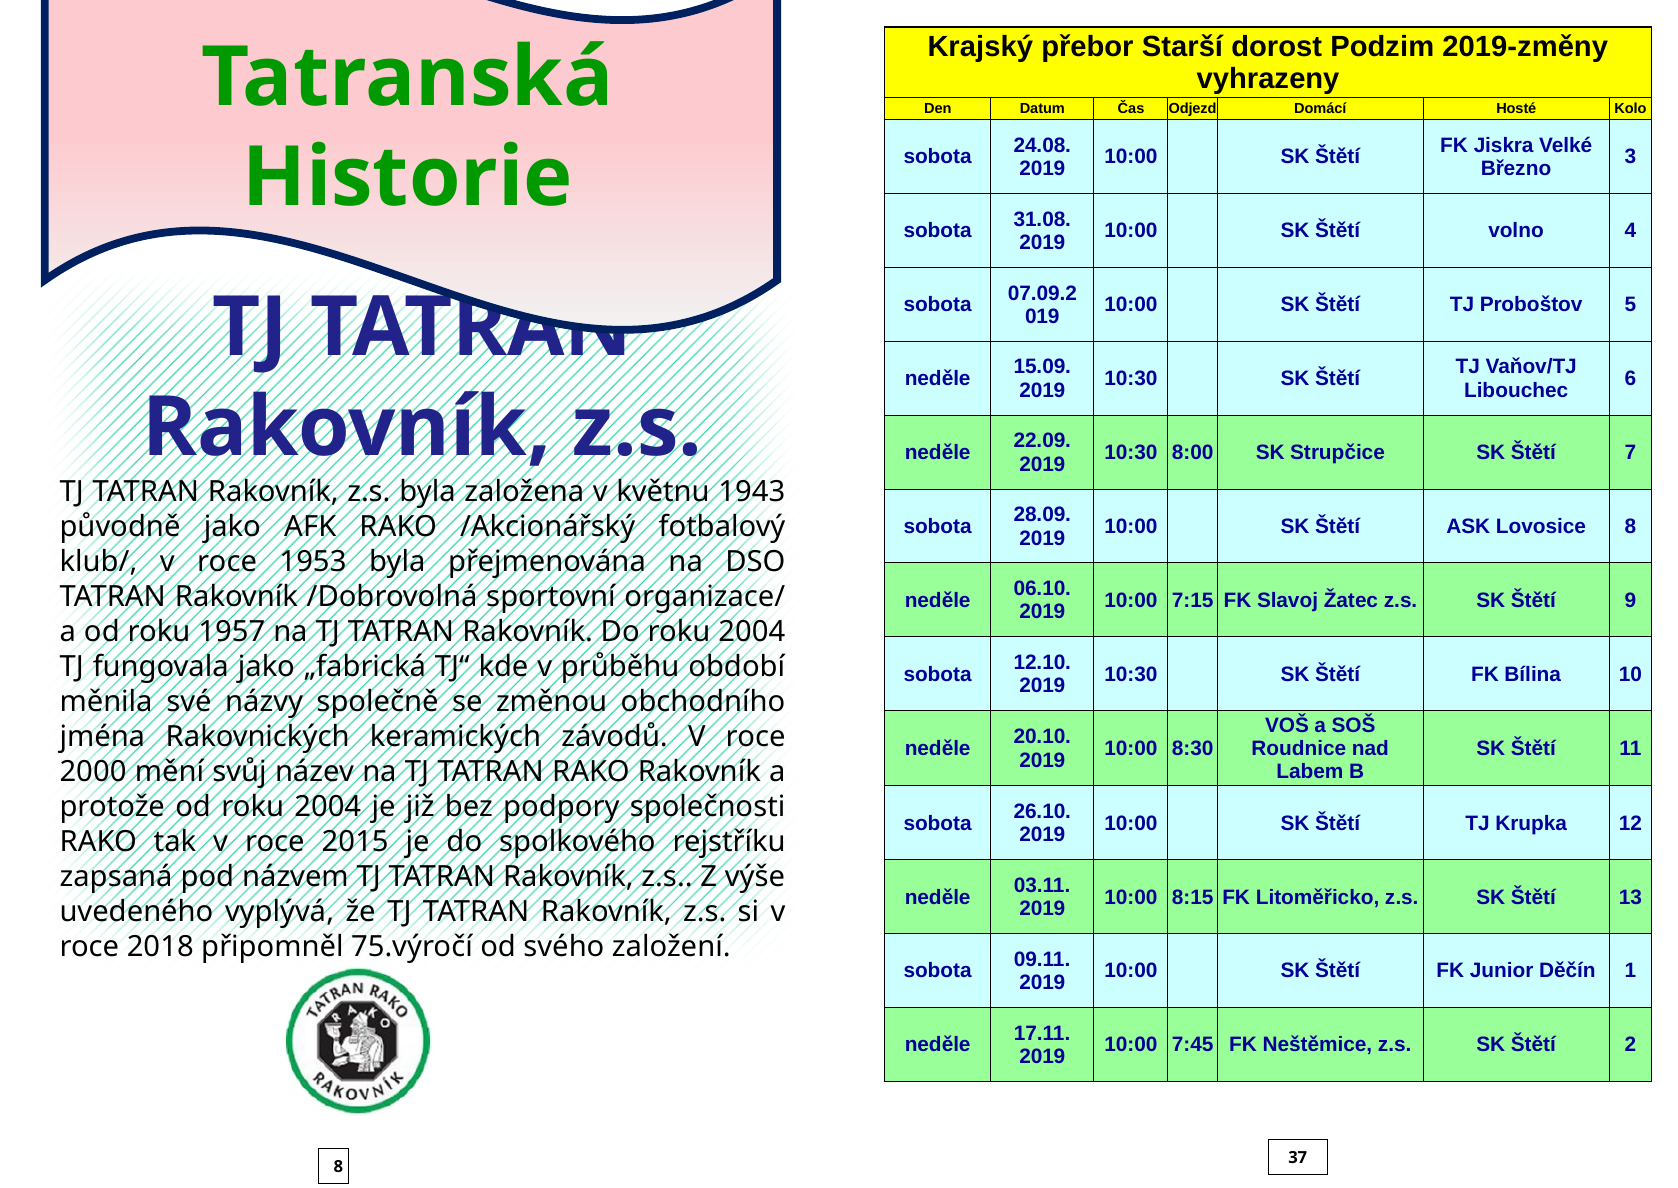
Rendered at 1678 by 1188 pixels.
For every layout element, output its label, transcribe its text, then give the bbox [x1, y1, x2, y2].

table_cell [1168, 786, 1217, 859]
table_cell neděle [885, 416, 990, 489]
table_cell 12 [1610, 786, 1651, 859]
table_cell Den [885, 98, 990, 119]
table_cell FK Bílina [1424, 637, 1609, 710]
table_cell 10:00 [1094, 786, 1167, 859]
table_cell FK Junior Děčín [1424, 934, 1609, 1007]
table_cell 10 [1610, 637, 1651, 710]
table_cell VOŠ a SOŠ Roudnice nad Labem B [1218, 711, 1423, 785]
table_cell sobota [885, 268, 990, 341]
table_cell SK Štětí [1218, 342, 1423, 415]
table_cell 10:30 [1094, 637, 1167, 710]
table_cell SK Strupčice [1218, 416, 1423, 489]
table_cell neděle [885, 342, 990, 415]
table_cell SK Štětí [1218, 637, 1423, 710]
table_cell [1168, 120, 1217, 193]
table_cell 26.10. 2019 [991, 786, 1093, 859]
table_cell 7 [1610, 416, 1651, 489]
table_cell SK Štětí [1424, 563, 1609, 636]
table_cell 11 [1610, 711, 1651, 785]
table_cell sobota [885, 934, 990, 1007]
table_cell neděle [885, 563, 990, 636]
table_cell [1168, 194, 1217, 267]
table_cell 15.09. 2019 [991, 342, 1093, 415]
table_cell Odjezd [1168, 98, 1217, 119]
table_cell 8:30 [1168, 711, 1217, 785]
table_cell 10:00 [1094, 120, 1167, 193]
table_cell 12.10. 2019 [991, 637, 1093, 710]
table_cell sobota [885, 637, 990, 710]
table_cell 10:30 [1094, 342, 1167, 415]
table_cell neděle [885, 1008, 990, 1081]
table_cell 31.08. 2019 [991, 194, 1093, 267]
table_cell volno [1424, 194, 1609, 267]
text_box 8 [318, 1148, 349, 1184]
table_cell 9 [1610, 563, 1651, 636]
table_cell TJ Krupka [1424, 786, 1609, 859]
table_cell 10:30 [1094, 416, 1167, 489]
table_cell 1 [1610, 934, 1651, 1007]
table_cell 10:00 [1094, 194, 1167, 267]
table_cell 09.11. 2019 [991, 934, 1093, 1007]
table_cell 22.09. 2019 [991, 416, 1093, 489]
table_header Krajský přebor Starší dorost Podzim 2019-změny vyhrazeny [885, 28, 1651, 97]
table_cell [1168, 342, 1217, 415]
table_cell SK Štětí [1218, 934, 1423, 1007]
text_box 37 [1268, 1139, 1328, 1175]
table_cell 06.10. 2019 [991, 563, 1093, 636]
table_cell TJ Vaňov/TJ Libouchec [1424, 342, 1609, 415]
table_cell 28.09. 2019 [991, 490, 1093, 562]
table_cell 07.09.2 019 [991, 268, 1093, 341]
table_cell sobota [885, 120, 990, 193]
table_cell neděle [885, 860, 990, 933]
table_cell TJ Proboštov [1424, 268, 1609, 341]
table_cell 5 [1610, 268, 1651, 341]
text_box TJ TATRAN Rakovník, z.s. TJ TATRAN Rakovník, z.s. byla založena v květnu 1943 původně jako AFK RAKO /Akcionářský fotbalový klub/, v roce 1953 byla přejmenována na DSO TATRAN Rakovník /Dobrovolná sportovní organizace/ a od roku 1957 na TJ TATRAN Rakovník. Do roku 2004 TJ fungovala jako „fabrická TJ“ kde v průběhu období měnila své názvy společně se změnou obchodního jména Rakovnických keramických závodů. V roce 2000 mění svůj název na TJ TATRAN RAKO Rakovník a protože od roku 2004 je již bez podpory společnosti RAKO tak v roce 2015 je do spolkového rejstříku zapsaná pod názvem TJ TATRAN Rakovník, z.s.. Z výše uvedeného vyplývá, že TJ TATRAN Rakovník, z.s. si v roce 2018 připomněl 75.výročí od svého založení. [122, 343, 724, 893]
table_cell 4 [1610, 194, 1651, 267]
table_cell neděle [109, 329, 737, 907]
table_cell [1168, 490, 1217, 562]
table_cell 24.08. 2019 [991, 120, 1093, 193]
table_cell FK Slavoj Žatec z.s. [1218, 563, 1423, 636]
table_cell 20.10. 2019 [991, 711, 1093, 785]
table_cell Domácí [1218, 98, 1423, 119]
table_cell SK Štětí [1218, 268, 1423, 341]
table_cell FK Jiskra Velké Březno [1424, 120, 1609, 193]
table_cell 7:15 [1168, 563, 1217, 636]
table_cell ASK Lovosice [1424, 490, 1609, 562]
table_cell SK Štětí [1218, 120, 1423, 193]
table_cell FK Litoměřicko, z.s. [1218, 860, 1423, 933]
table_cell Hosté [1424, 98, 1609, 119]
table_cell SK Štětí [1424, 1008, 1609, 1081]
table_cell Datum [991, 98, 1093, 119]
table_cell SK Štětí [1218, 786, 1423, 859]
table_cell Čas [1094, 98, 1167, 119]
table_cell 10:00 [1094, 711, 1167, 785]
table_cell 8:00 [1168, 416, 1217, 489]
table_cell 10:00 [1094, 934, 1167, 1007]
picture [259, 966, 457, 1115]
table_cell SK Štětí [1424, 711, 1609, 785]
table_cell 03.11. 2019 [991, 860, 1093, 933]
table_cell 7:45 [1168, 1008, 1217, 1081]
table_cell SK Štětí [1218, 194, 1423, 267]
table_cell 2 [1610, 1008, 1651, 1081]
table_cell 8 [1610, 490, 1651, 562]
table_cell Kolo [1610, 98, 1651, 119]
table_cell 6 [1610, 342, 1651, 415]
table_cell 10:00 [1094, 563, 1167, 636]
table_cell SK Štětí [1424, 416, 1609, 489]
table_cell 10:00 [1094, 268, 1167, 341]
text_box B mužstvo dospělých postoupilo do III. Třídy a čeká ho mnoho zajímavých a atraktivních zápasů . Třeba hned za týden ve 2.kole v neděli 25.8.2019 od 17:00 doma FK Polepy. Trenér: Pavel Minárik Vedoucí: Václav Švancar [100, 320, 746, 916]
table_cell [1168, 268, 1217, 341]
table_cell [1168, 637, 1217, 710]
table_cell sobota [885, 194, 990, 267]
table_cell 10:00 [1094, 490, 1167, 562]
table_cell 10:00 [1094, 1008, 1167, 1081]
text_box Tatranská Historie [44, 0, 778, 330]
table_cell 17.11. 2019 [991, 1008, 1093, 1081]
table_cell FK Neštěmice, z.s. [1218, 1008, 1423, 1081]
table_cell 8:15 [1168, 860, 1217, 933]
table_cell SK Štětí [1424, 860, 1609, 933]
table_cell sobota [885, 786, 990, 859]
table_cell SK Štětí [1218, 490, 1423, 562]
table_cell [1168, 934, 1217, 1007]
table_cell 10:00 [1094, 860, 1167, 933]
table_cell 13 [1610, 860, 1651, 933]
table_cell neděle [885, 711, 990, 785]
table_cell 3 [1610, 120, 1651, 193]
table_cell sobota [885, 490, 990, 562]
